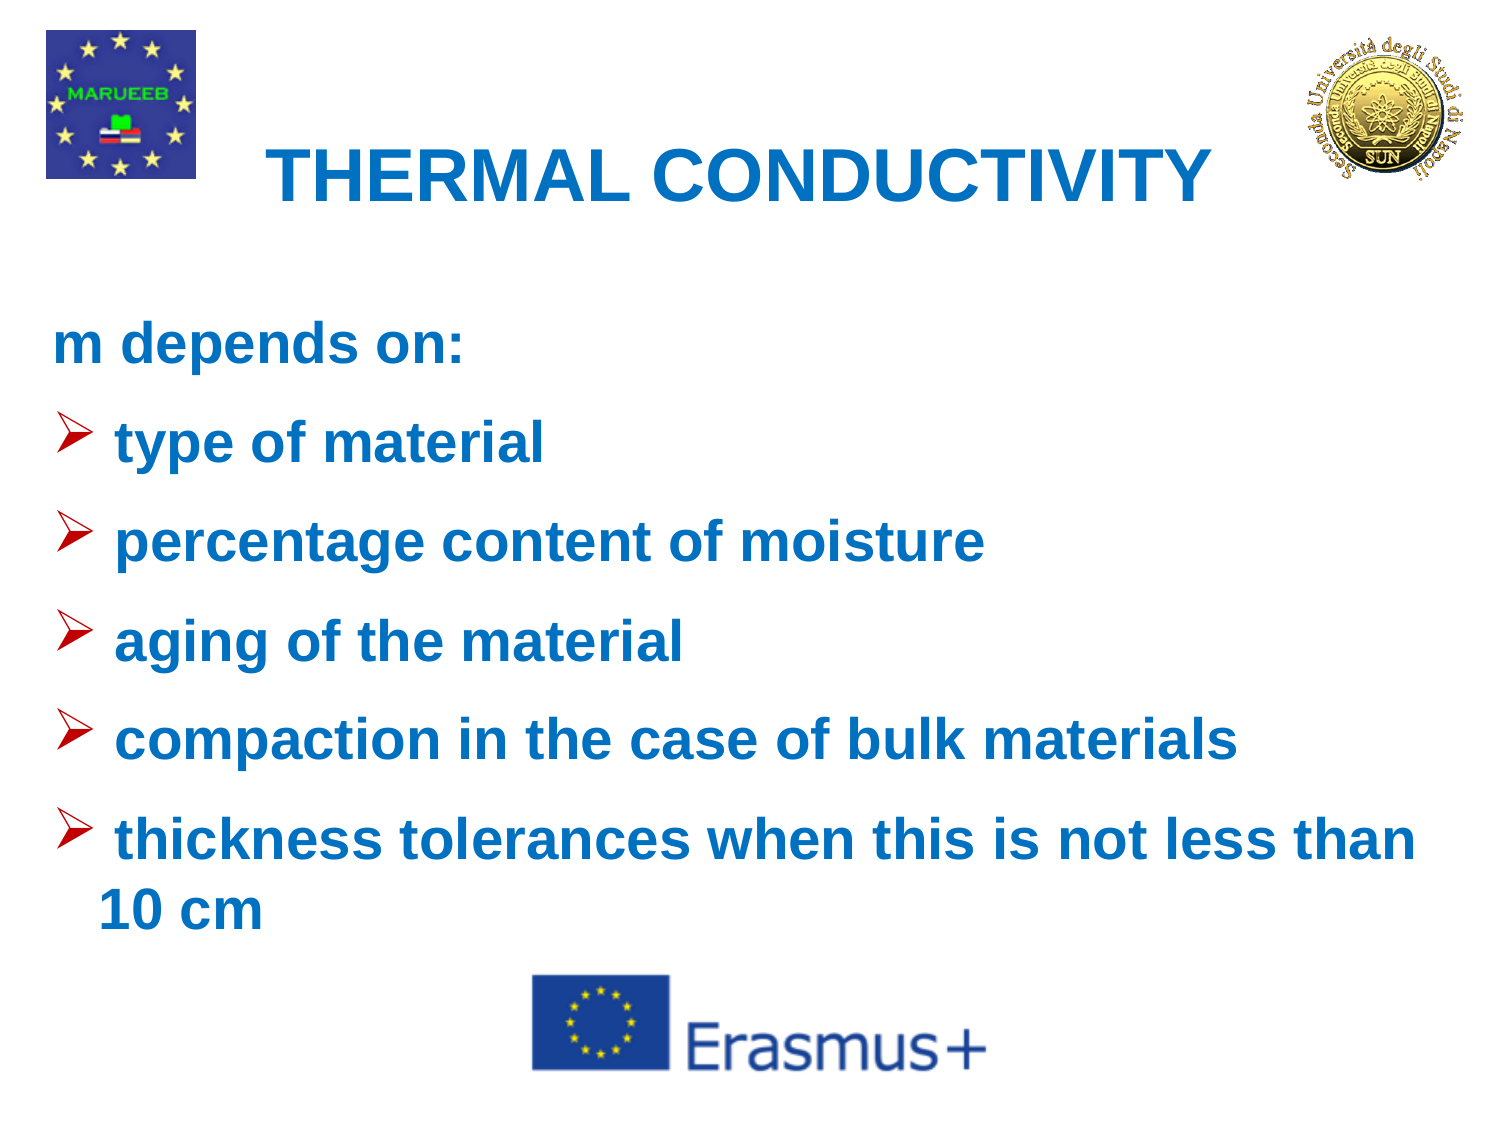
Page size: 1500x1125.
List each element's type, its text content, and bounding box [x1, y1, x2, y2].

picture [1300, 34, 1468, 183]
title THERMAL CONDUCTIVITY [74, 77, 1426, 266]
text_box m depends on: type of material percentage content of moisture aging of the material compaction in the case of bulk materials thickness tolerances when this is not less than 10 cm [37, 297, 1463, 949]
picture [503, 972, 1008, 1074]
picture [46, 30, 197, 179]
